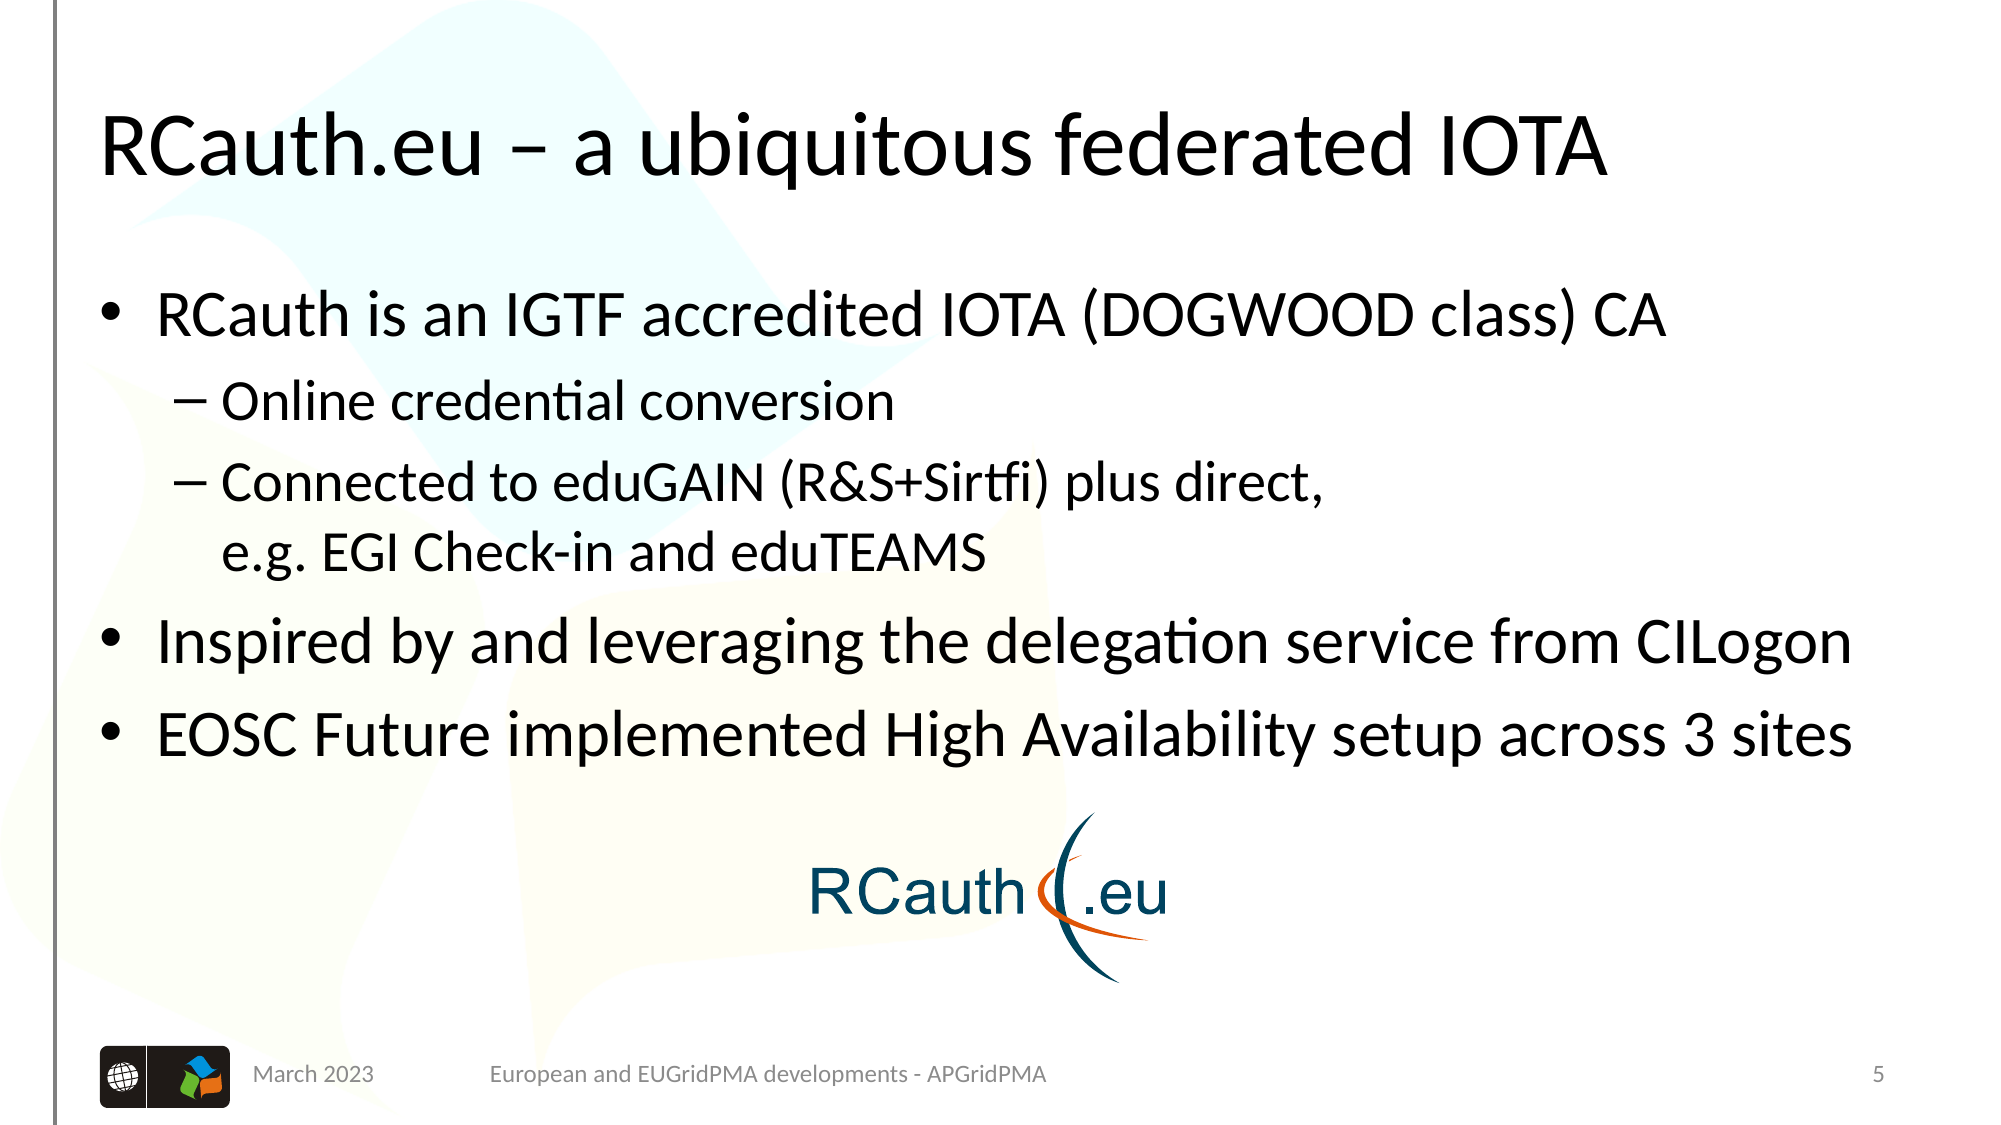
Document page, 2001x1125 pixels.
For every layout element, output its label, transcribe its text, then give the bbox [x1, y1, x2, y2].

picture [812, 812, 1166, 984]
picture [819, 874, 842, 887]
title RCauth.eu – a ubiquitous federated IOTA [99, 45, 1900, 233]
footer European and EUGridPMA developments - APGridPMA [474, 1042, 1709, 1103]
list RCauth is an IGTF accredited IOTA (DOGWOOD class) CA Online credential conversion Connected to eduGAIN (R&S+Sirtfi) plus direct, e.g. EGI Check-in and eduTEAMS Inspired by and leveraging the delegation service from CILogon EOSC Future implemented High Availability setup across 3 sites [99, 262, 1900, 1005]
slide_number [237, 1042, 444, 1103]
slide_number 5 [1740, 1042, 1900, 1103]
